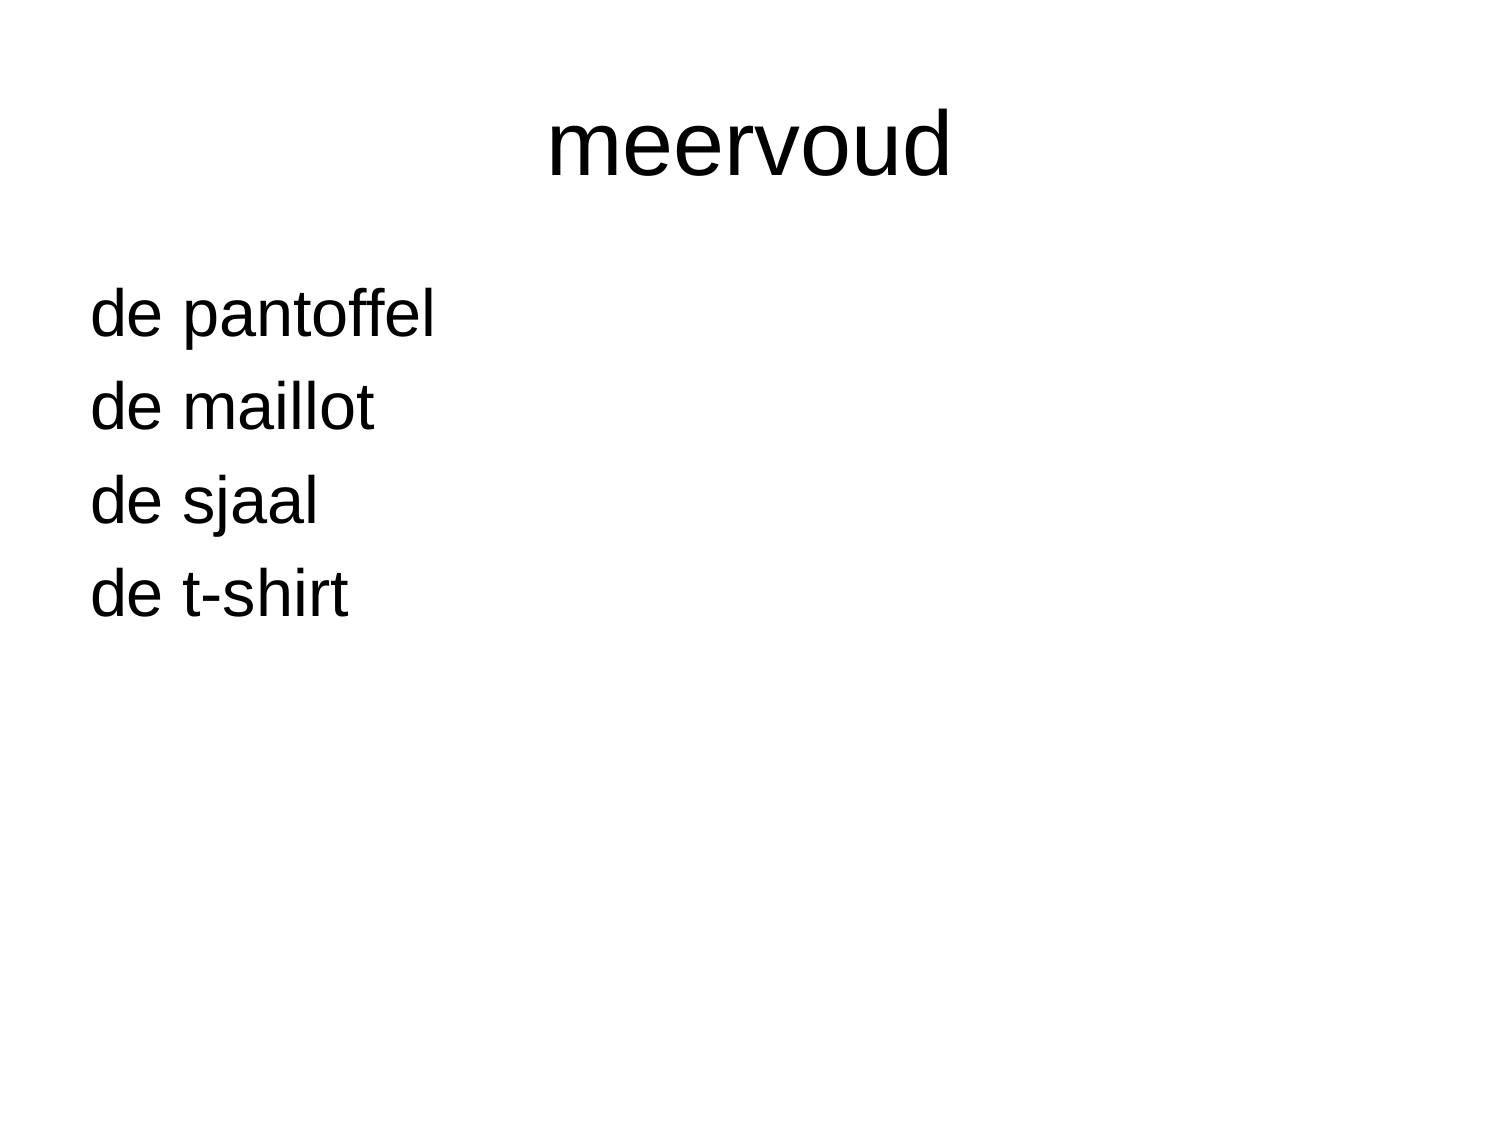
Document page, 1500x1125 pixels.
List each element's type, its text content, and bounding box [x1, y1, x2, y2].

title meervoud [74, 44, 1426, 233]
list de pantoffel de maillot de sjaal de t-shirt [74, 262, 1426, 1006]
